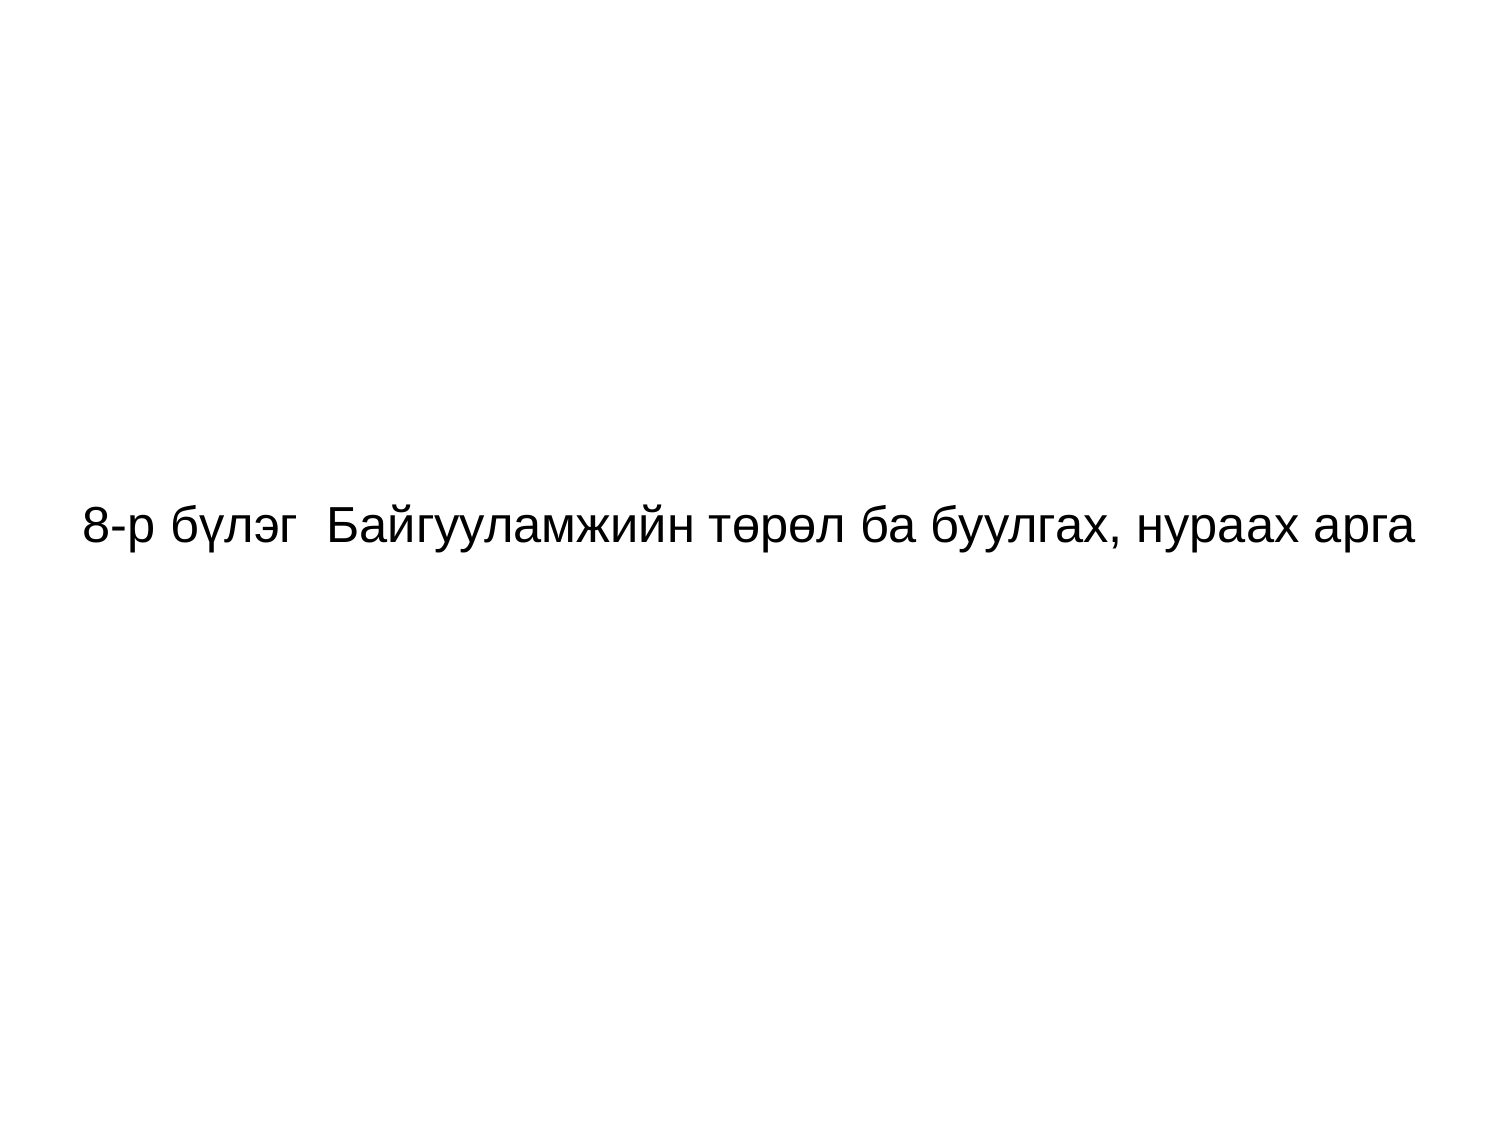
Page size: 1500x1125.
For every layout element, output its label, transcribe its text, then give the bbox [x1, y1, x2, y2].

title 8-р бүлэг Байгууламжийн төрөл ба буулгах, нураах арга [18, 477, 1482, 576]
